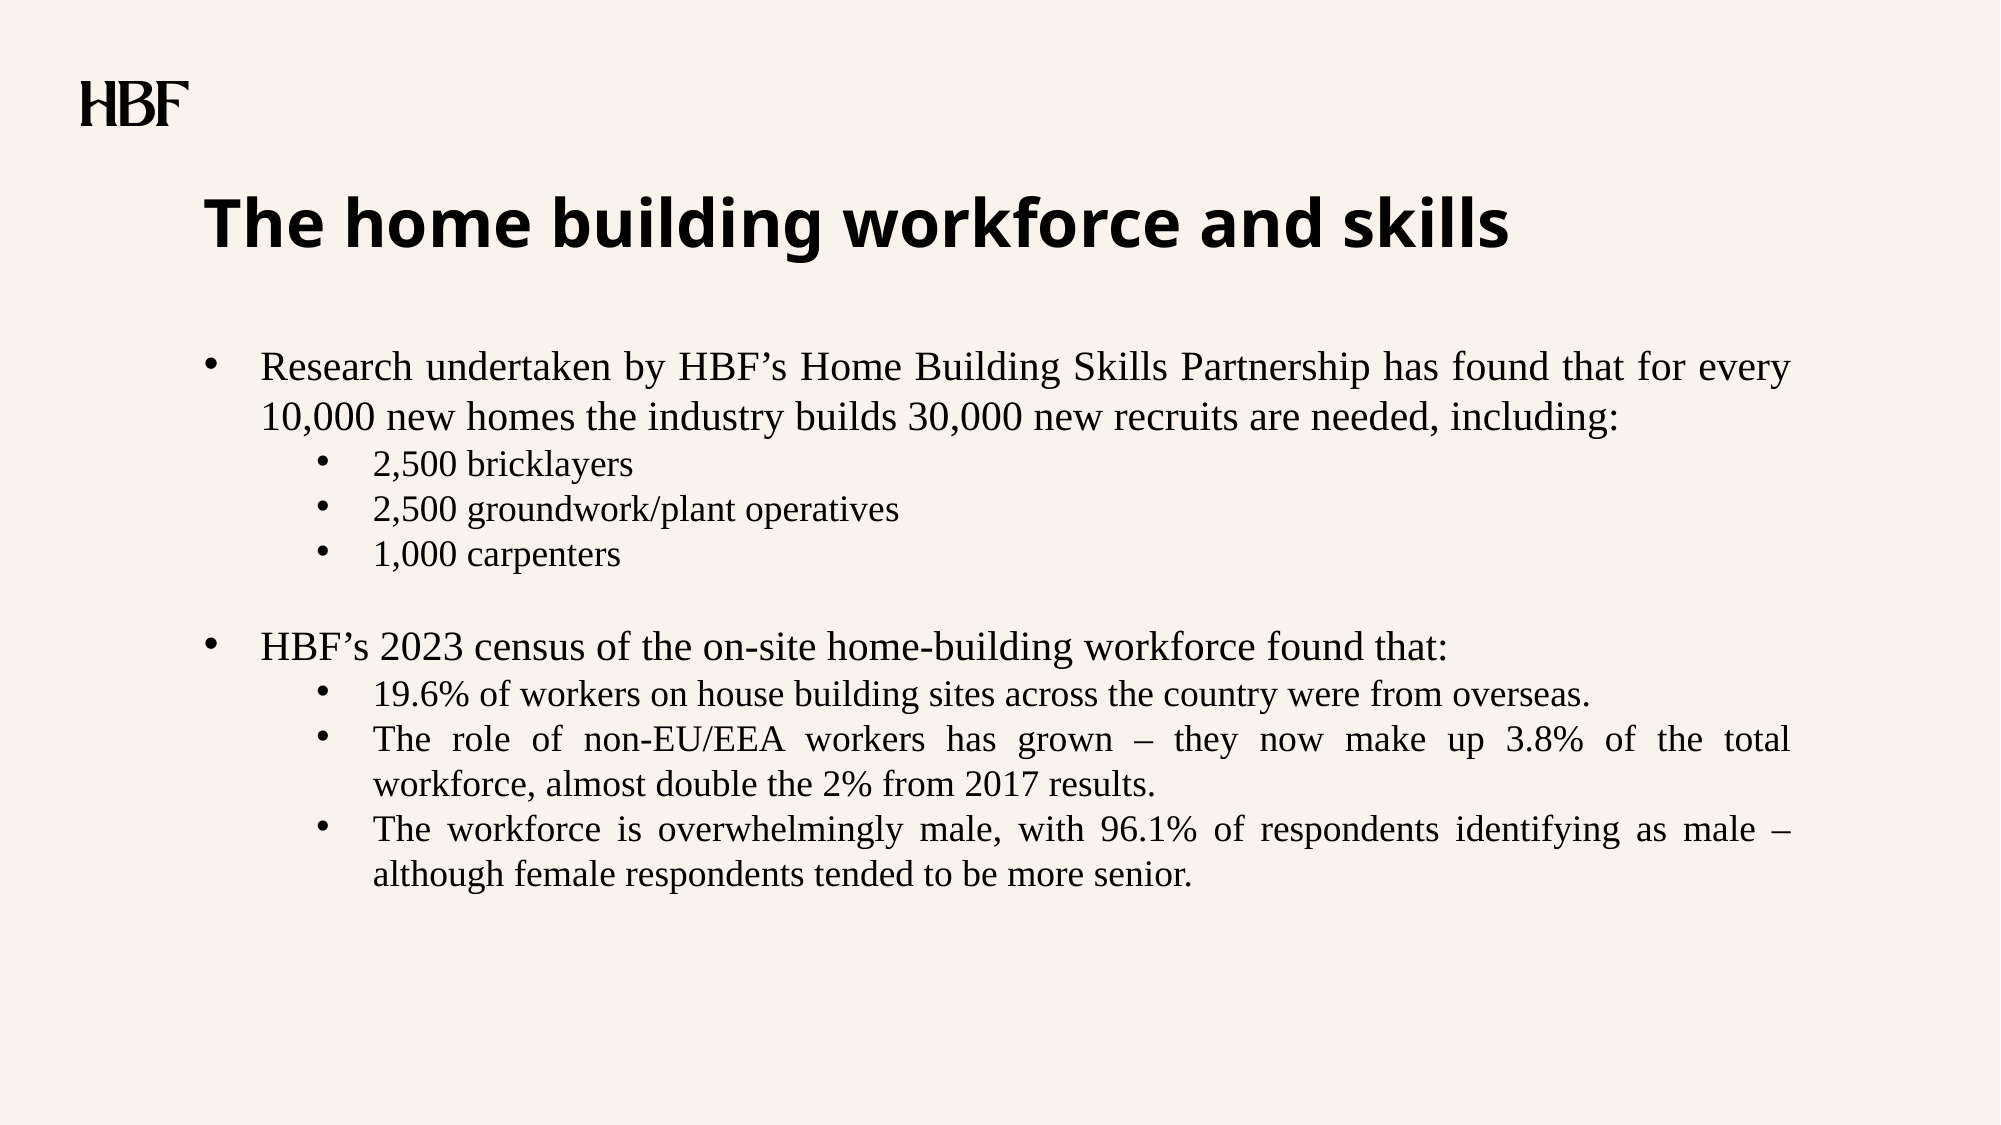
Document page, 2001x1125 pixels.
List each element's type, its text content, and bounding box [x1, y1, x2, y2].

picture [80, 81, 189, 126]
title The home building workforce and skills [189, 172, 1808, 262]
list Research undertaken by HBF’s Home Building Skills Partnership has found that for every 10,000 new homes the industry builds 30,000 new recruits are needed, including: 2,500 bricklayers 2,500 groundwork/plant operatives 1,000 carpenters HBF’s 2023 census of the on-site home-building workforce found that: 19.6% of workers on house building sites across the country were from overseas. The role of non-EU/EEA workers has grown – they now make up 3.8% of the total workforce, almost double the 2% from 2017 results. The workforce is overwhelmingly male, with 96.1% of respondents identifying as male – although female respondents tended to be more senior. [189, 331, 1808, 1011]
